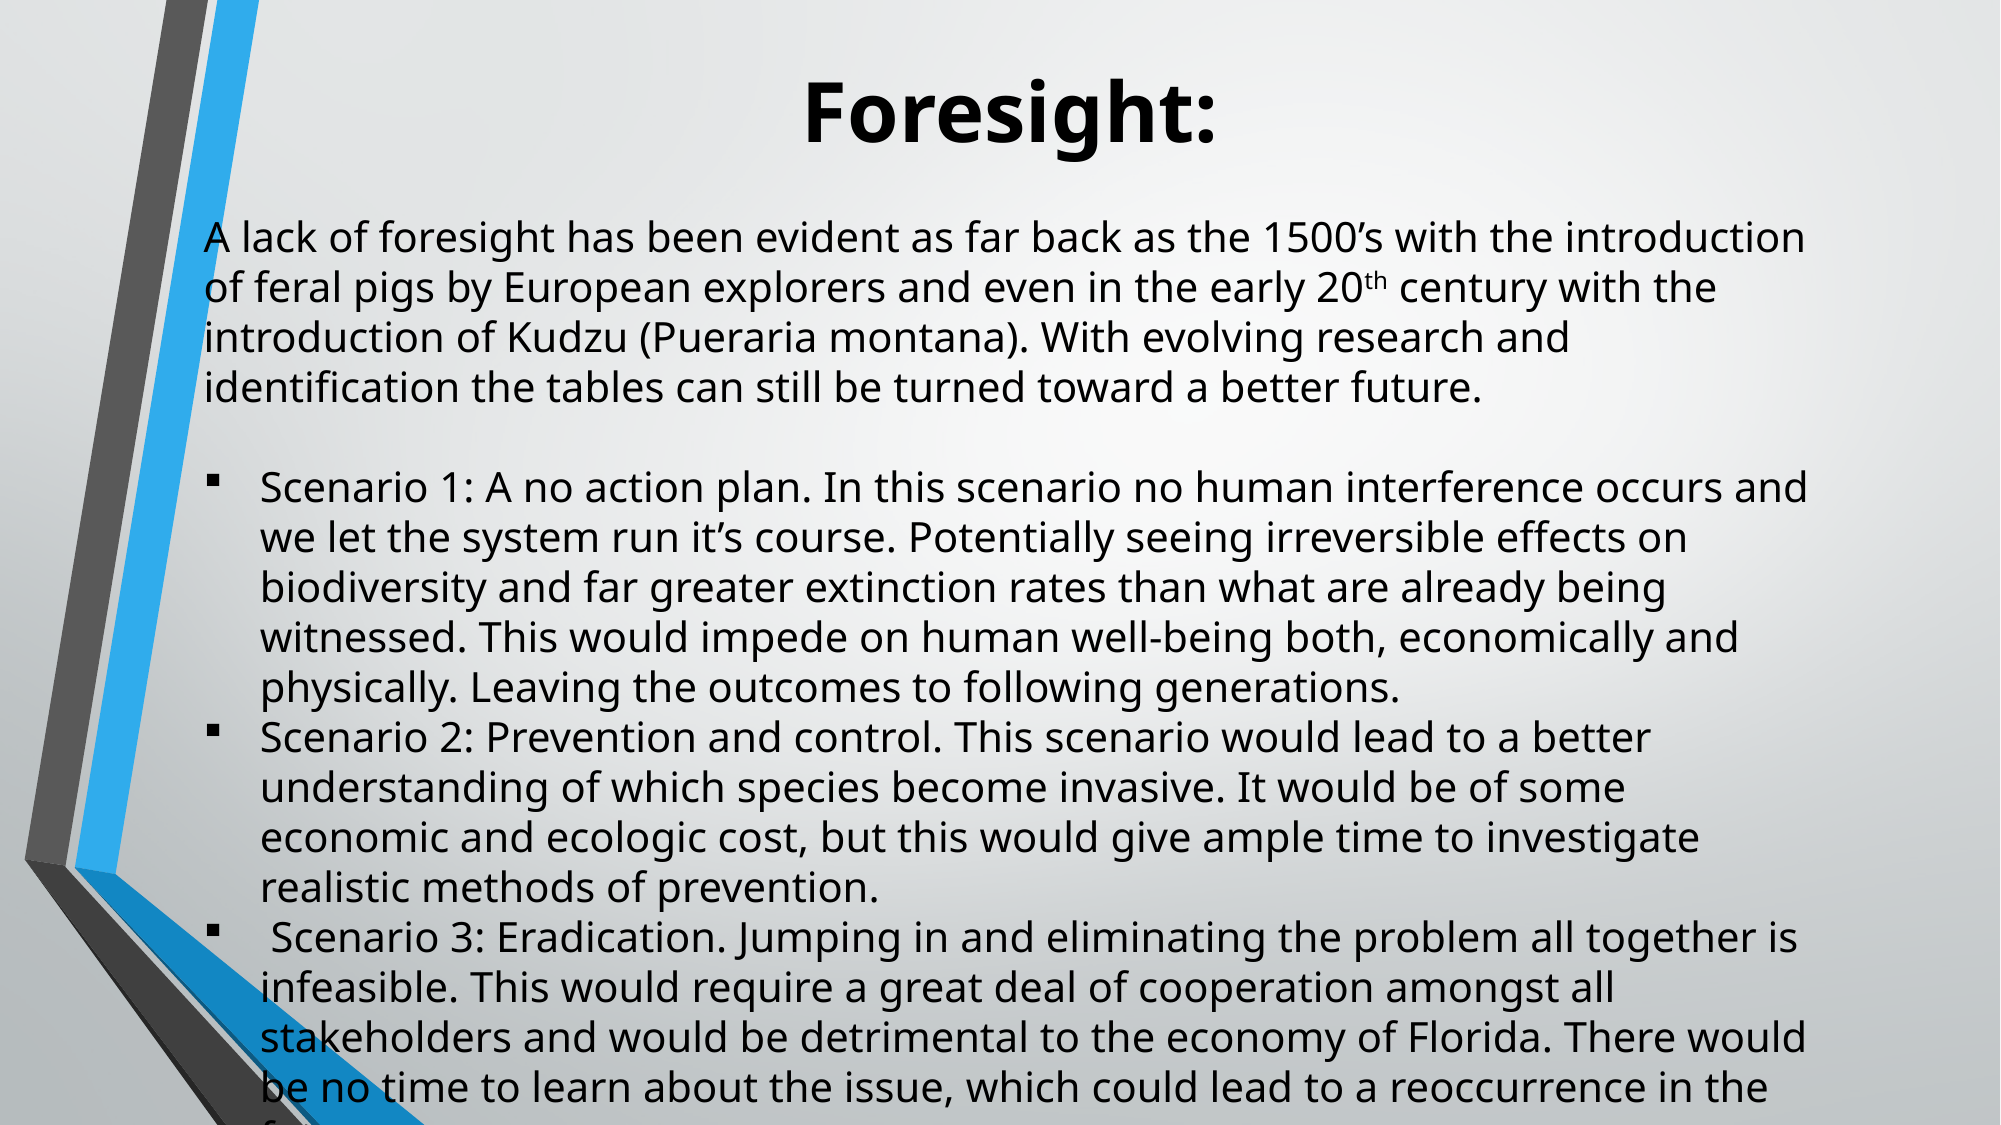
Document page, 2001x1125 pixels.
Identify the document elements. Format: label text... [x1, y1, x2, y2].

text_box A lack of foresight has been evident as far back as the 1500’s with the introduction of feral pigs by European explorers and even in the early 20th century with the introduction of Kudzu (Pueraria montana). With evolving research and identification the tables can still be turned toward a better future. Scenario 1: A no action plan. In this scenario no human interference occurs and we let the system run it’s course. Potentially seeing irreversible effects on biodiversity and far greater extinction rates than what are already being witnessed. This would impede on human well-being both, economically and physically. Leaving the outcomes to following generations. Scenario 2: Prevention and control. This scenario would lead to a better understanding of which species become invasive. It would be of some economic and ecologic cost, but this would give ample time to investigate realistic methods of prevention. Scenario 3: Eradication. Jumping in and eliminating the problem all together is infeasible. This would require a great deal of cooperation amongst all stakeholders and would be detrimental to the economy of Florida. There would be no time to learn about the issue, which could lead to a reoccurrence in the future. [188, 202, 1833, 1125]
title Foresight: [188, 0, 1833, 202]
